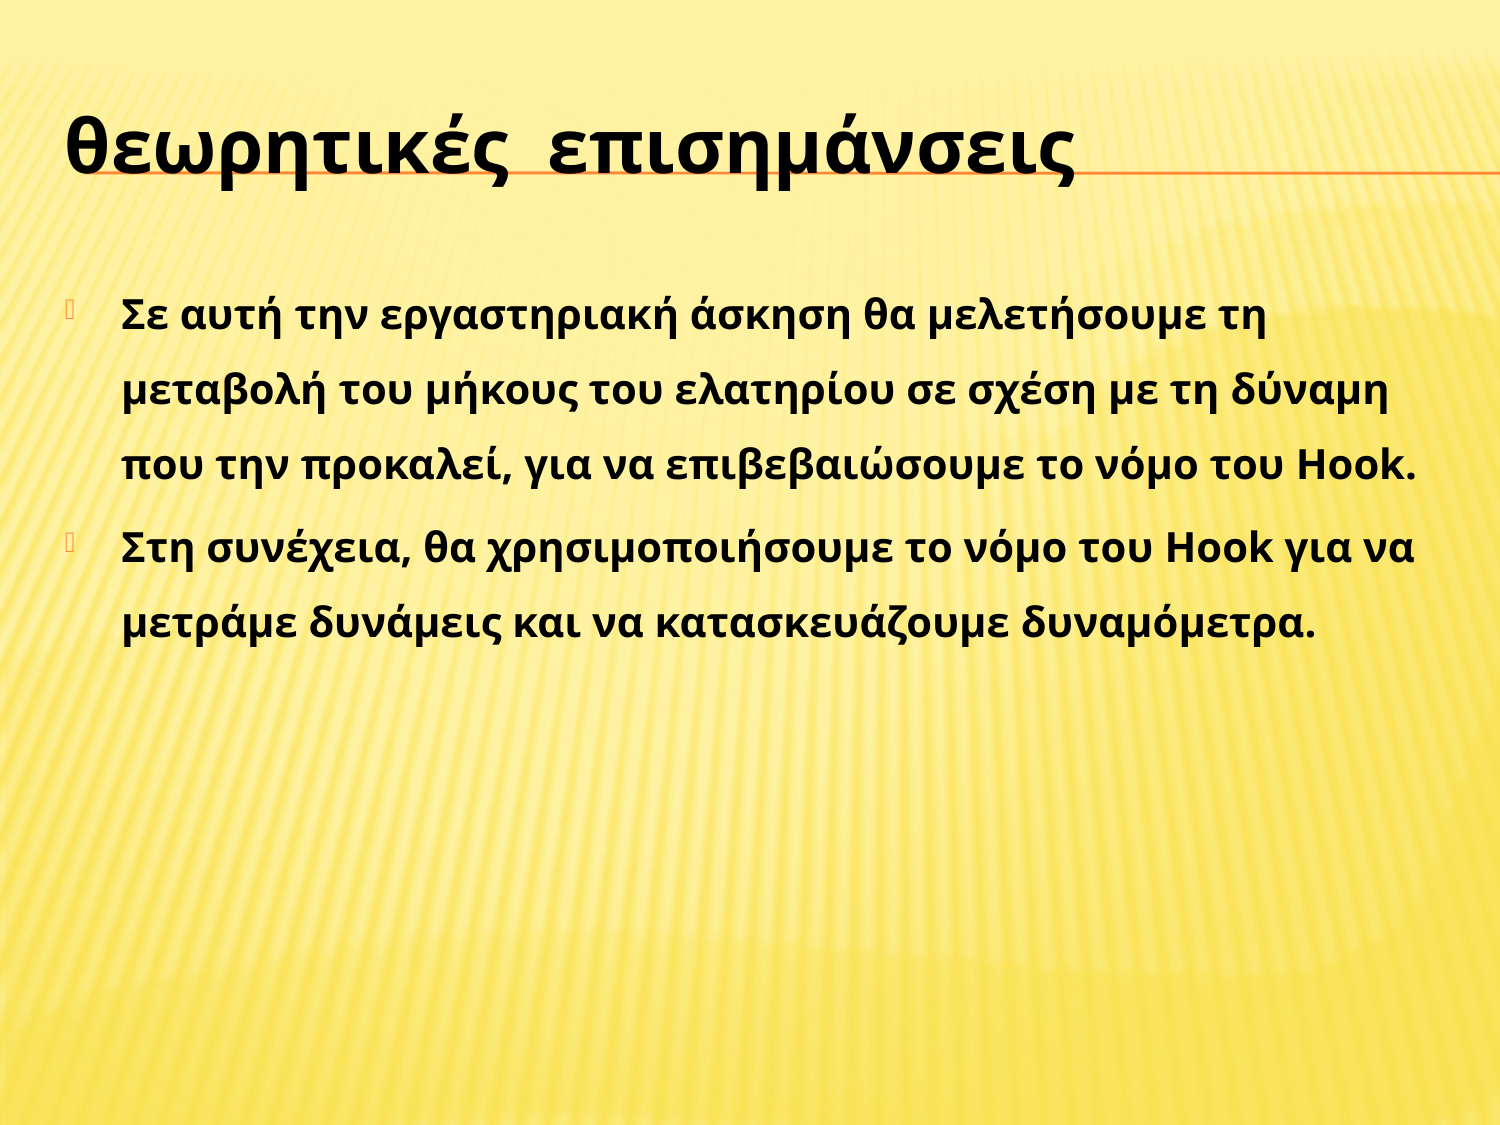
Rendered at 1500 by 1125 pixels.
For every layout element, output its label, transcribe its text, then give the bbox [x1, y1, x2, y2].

title θεωρητικές επισημάνσεις [50, 75, 1475, 213]
list Σε αυτή την εργαστηριακή άσκηση θα μελετήσουμε τη μεταβολή του μήκους του ελατηρίου σε σχέση με τη δύναμη που την προκαλεί, για να επιβεβαιώσουμε το νόμο του Hook. Στη συνέχεια, θα χρησιμοποιήσουμε το νόμο του Hook για να μετράμε δυνάμεις και να κατασκευάζουμε δυναμόμετρα. [50, 254, 1475, 752]
